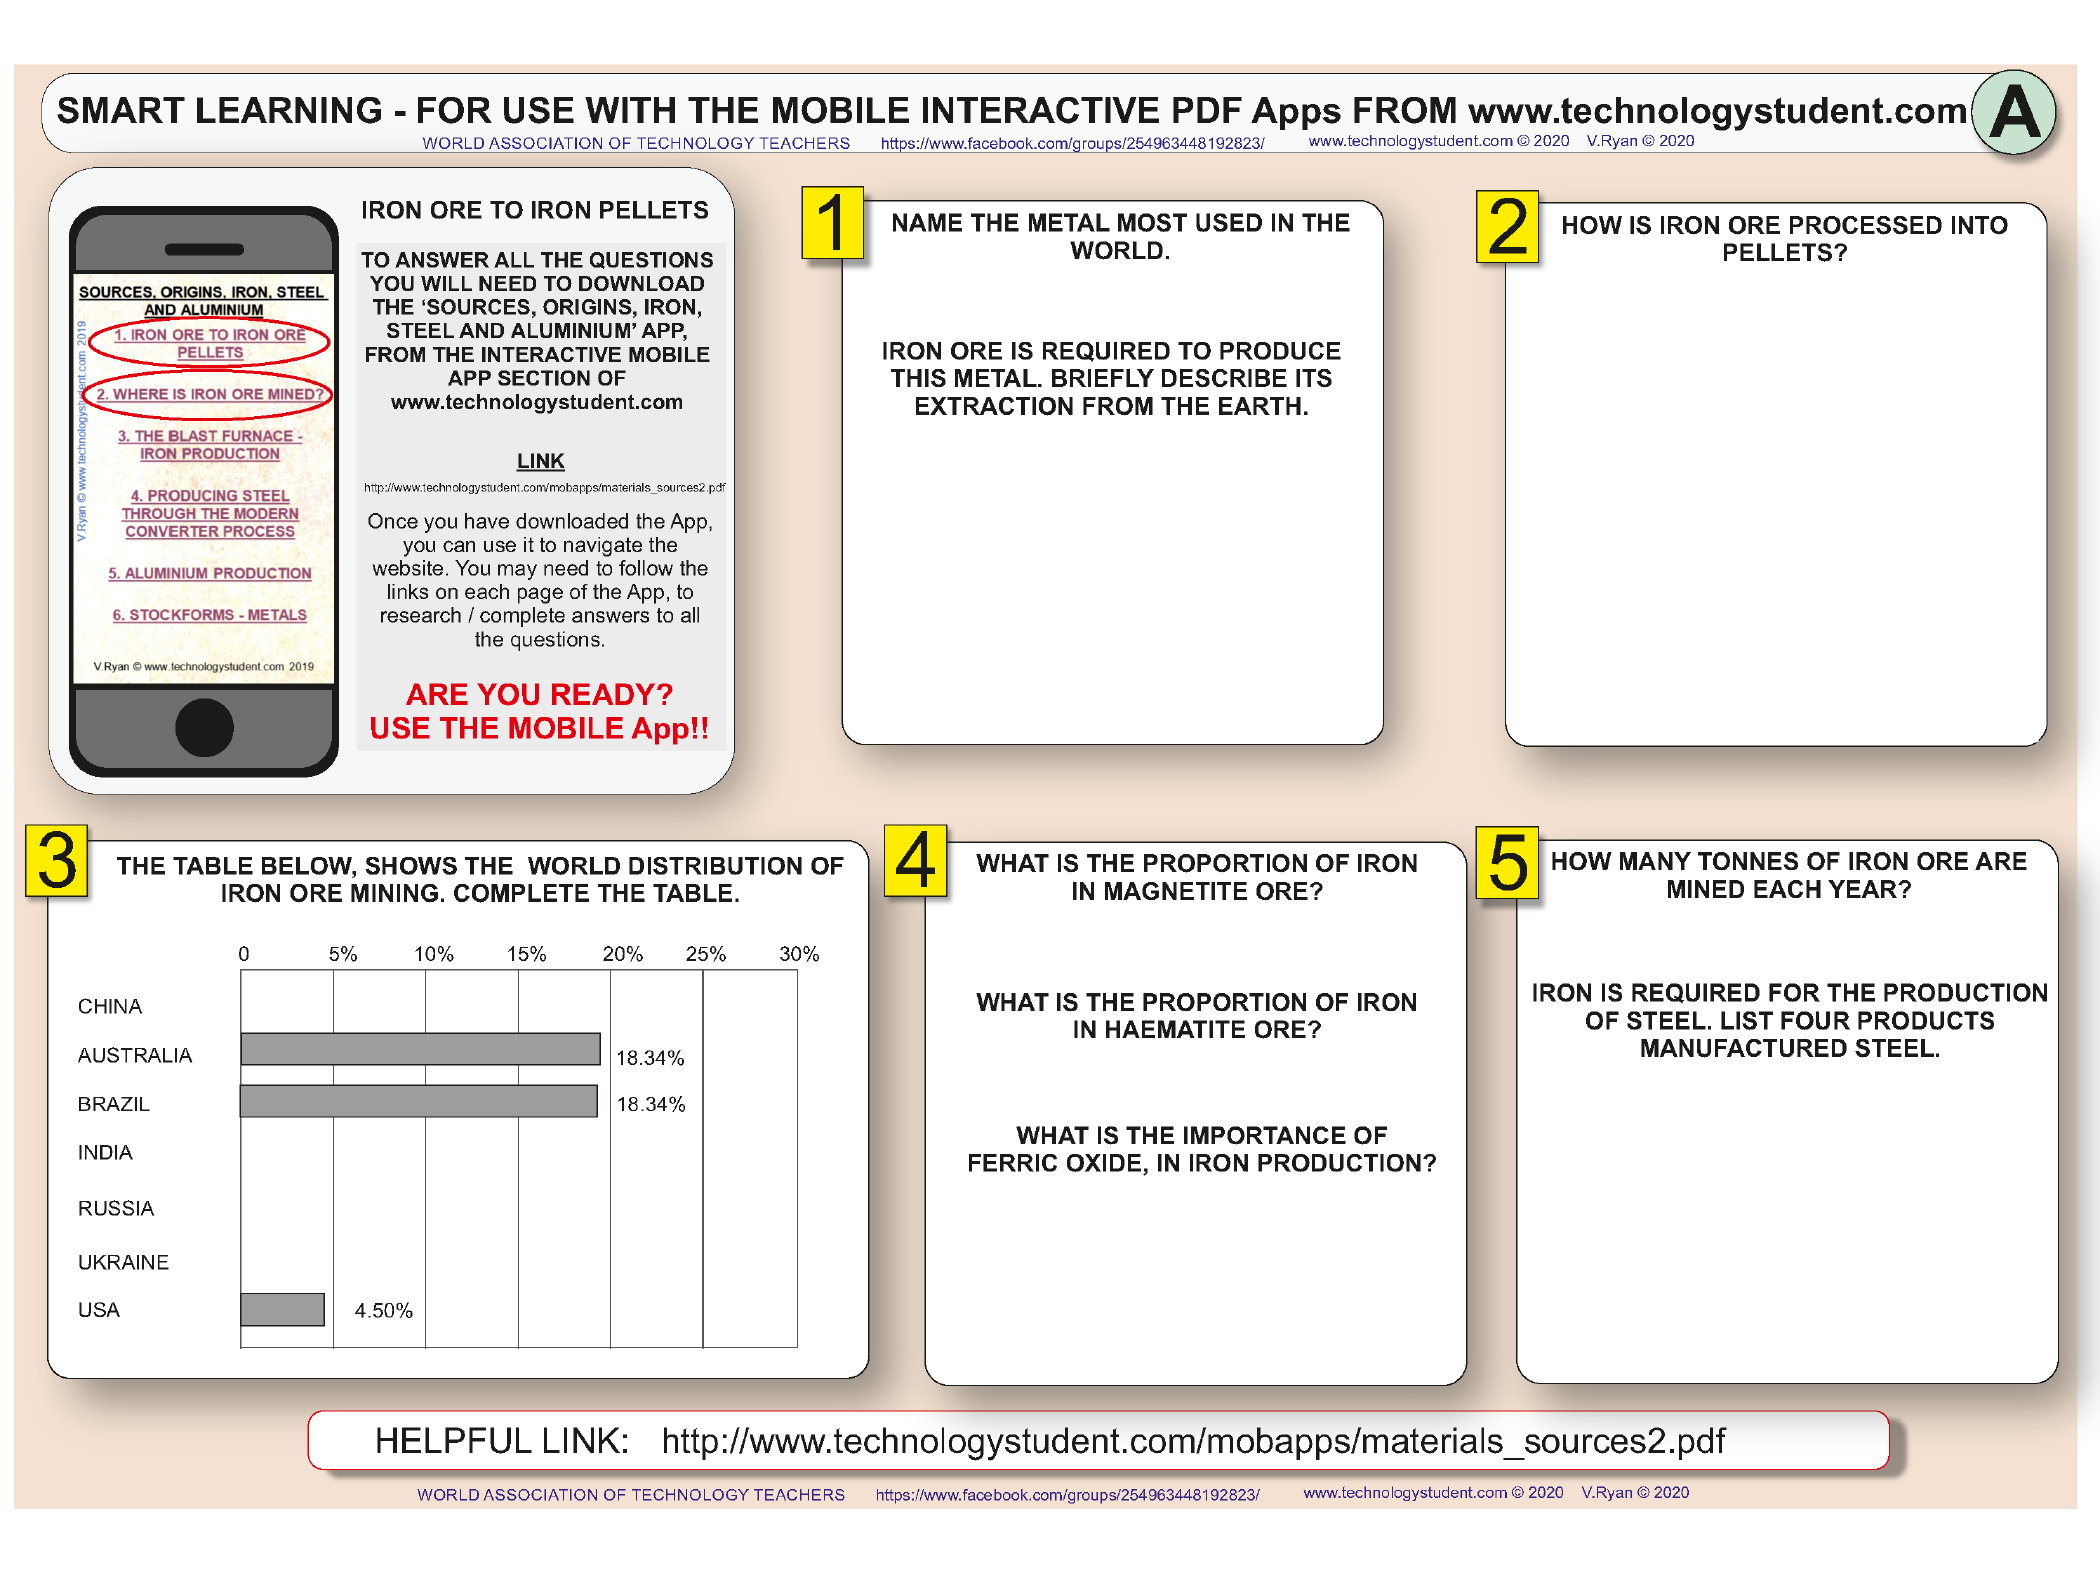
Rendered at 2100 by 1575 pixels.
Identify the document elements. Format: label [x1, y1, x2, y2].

text_box [0, 44, 2100, 1530]
